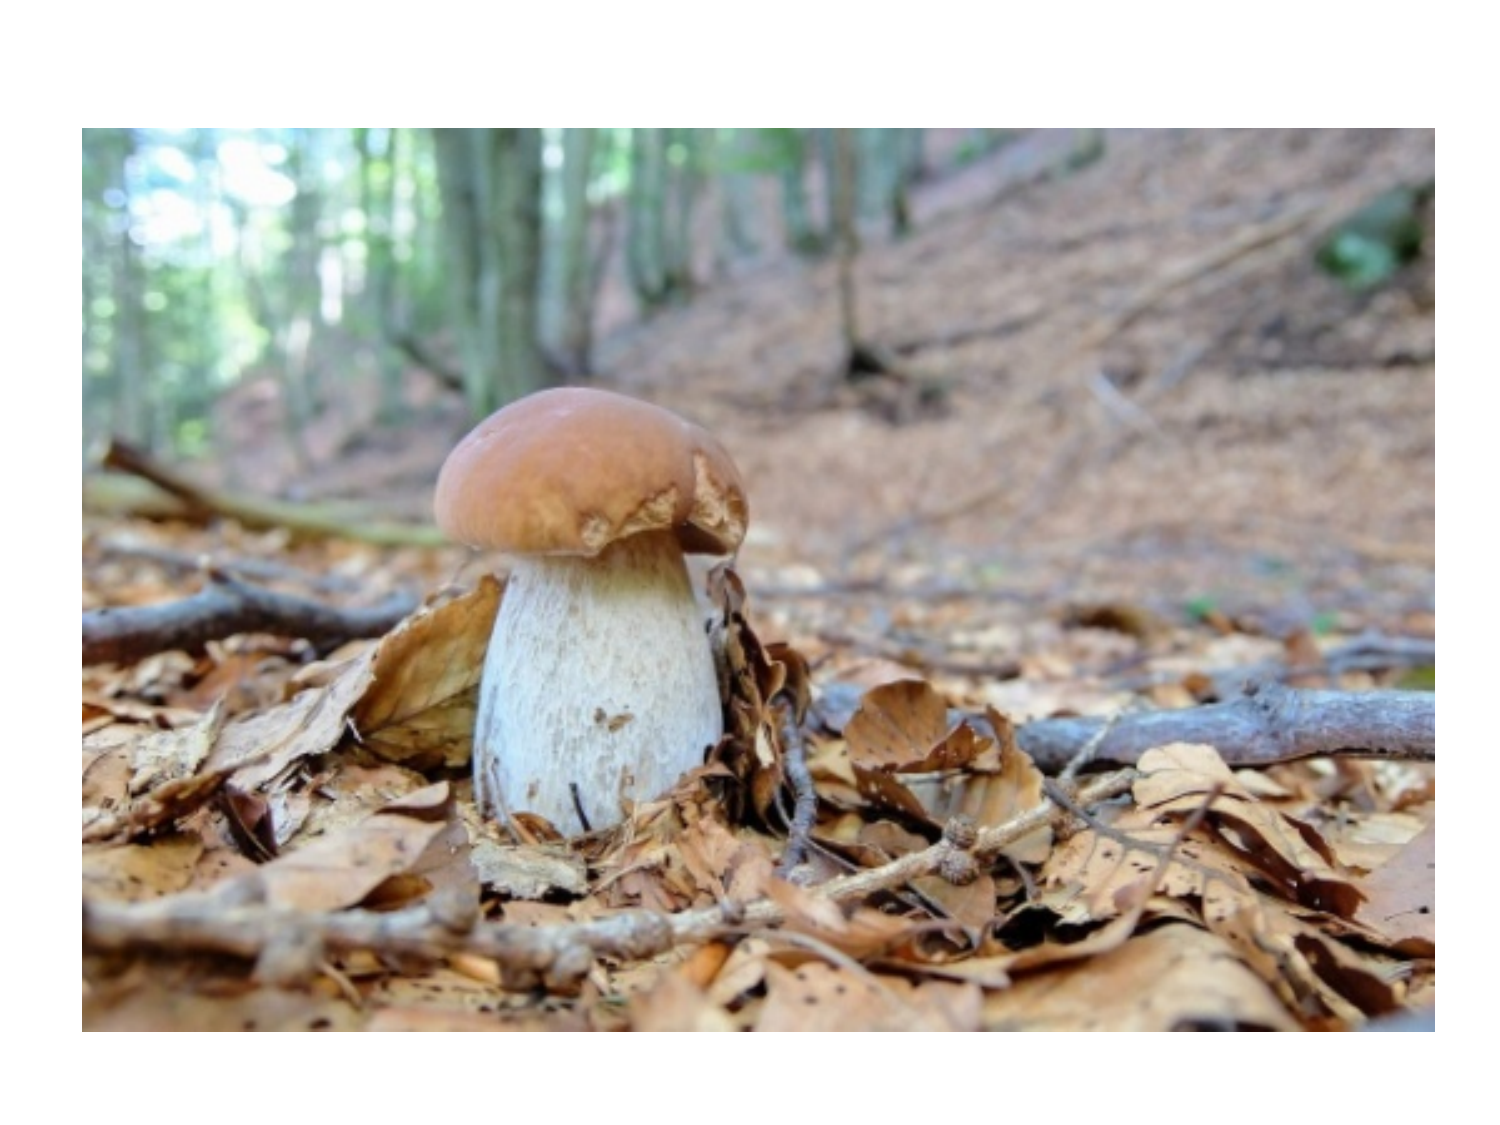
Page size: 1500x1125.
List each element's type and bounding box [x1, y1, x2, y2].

list [81, 128, 1435, 1032]
